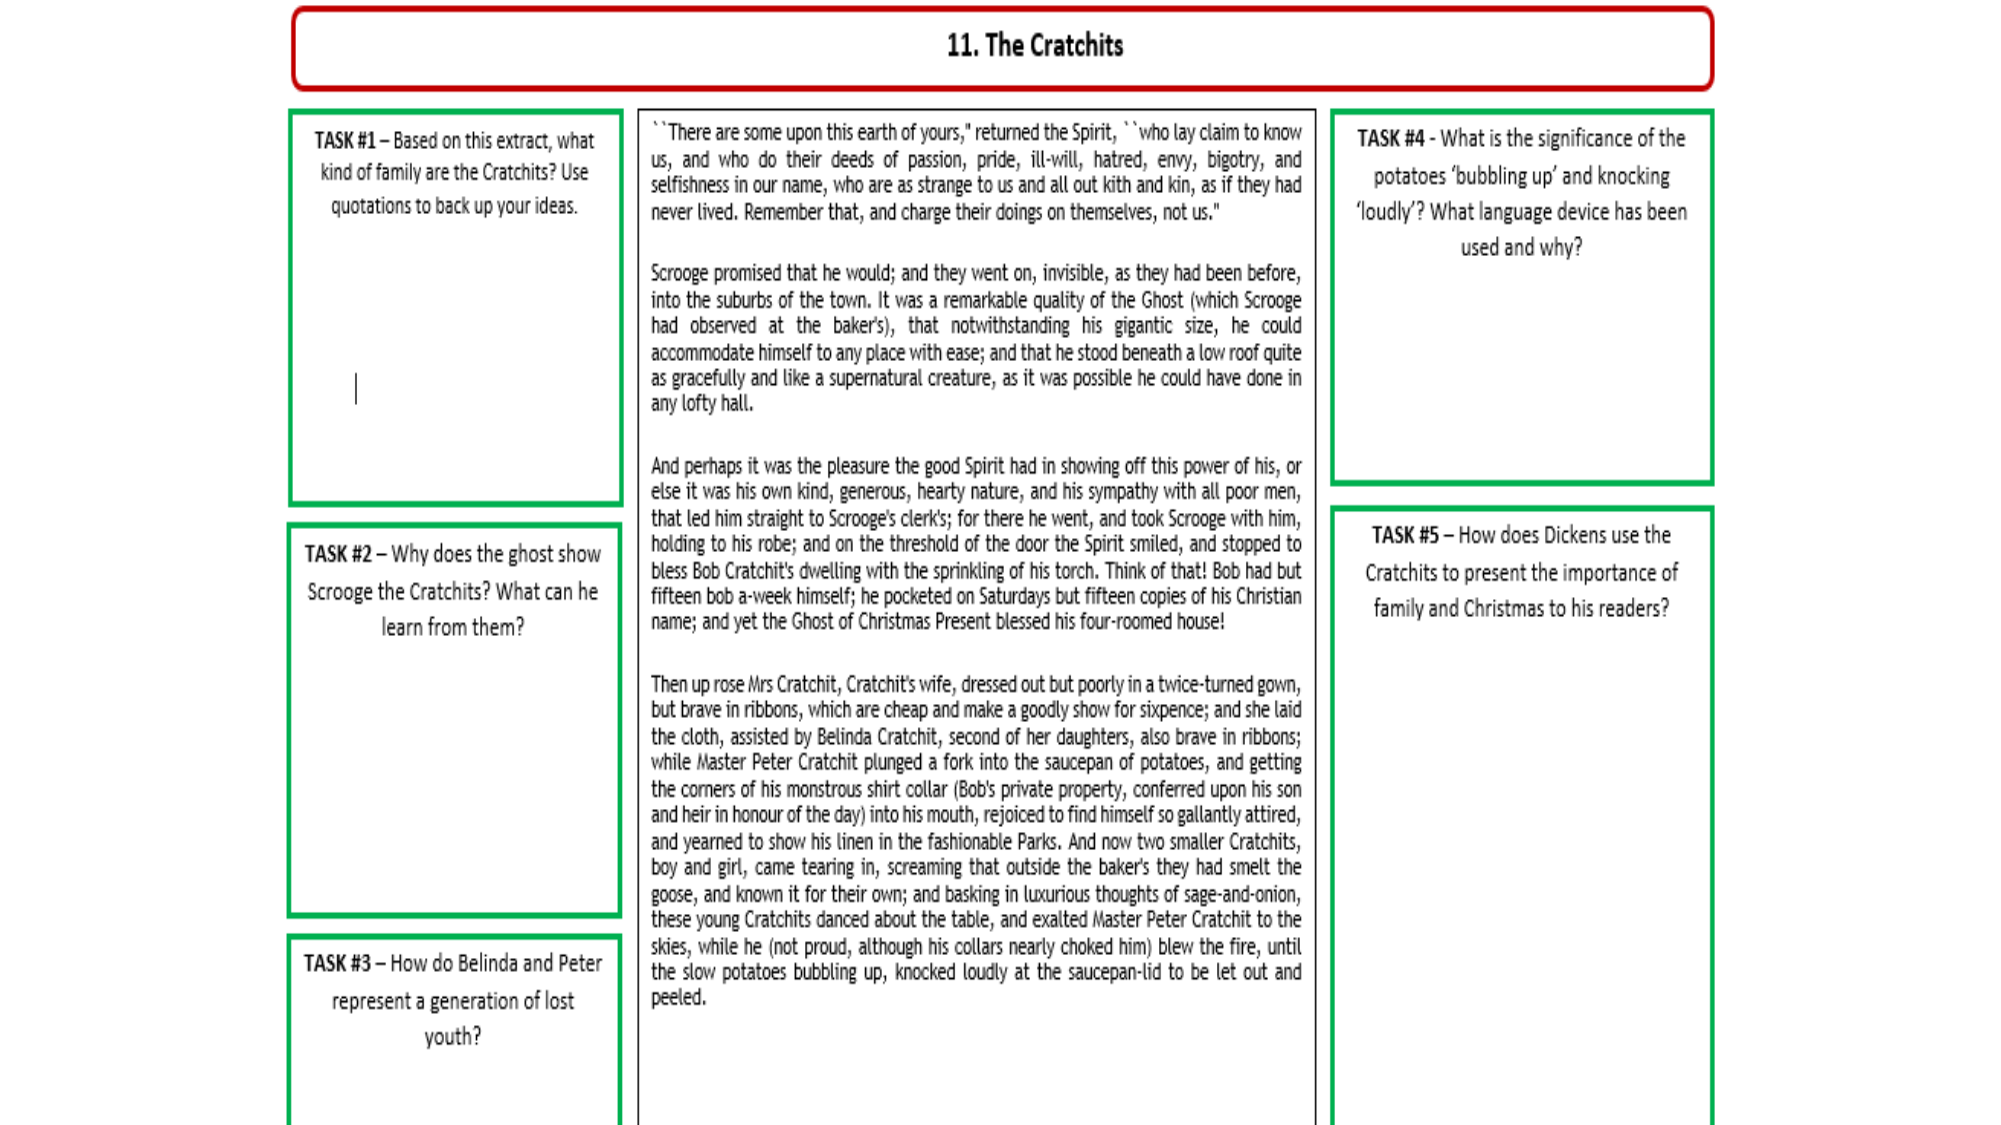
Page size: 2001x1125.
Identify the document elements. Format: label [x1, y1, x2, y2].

picture [267, 2, 1750, 1125]
